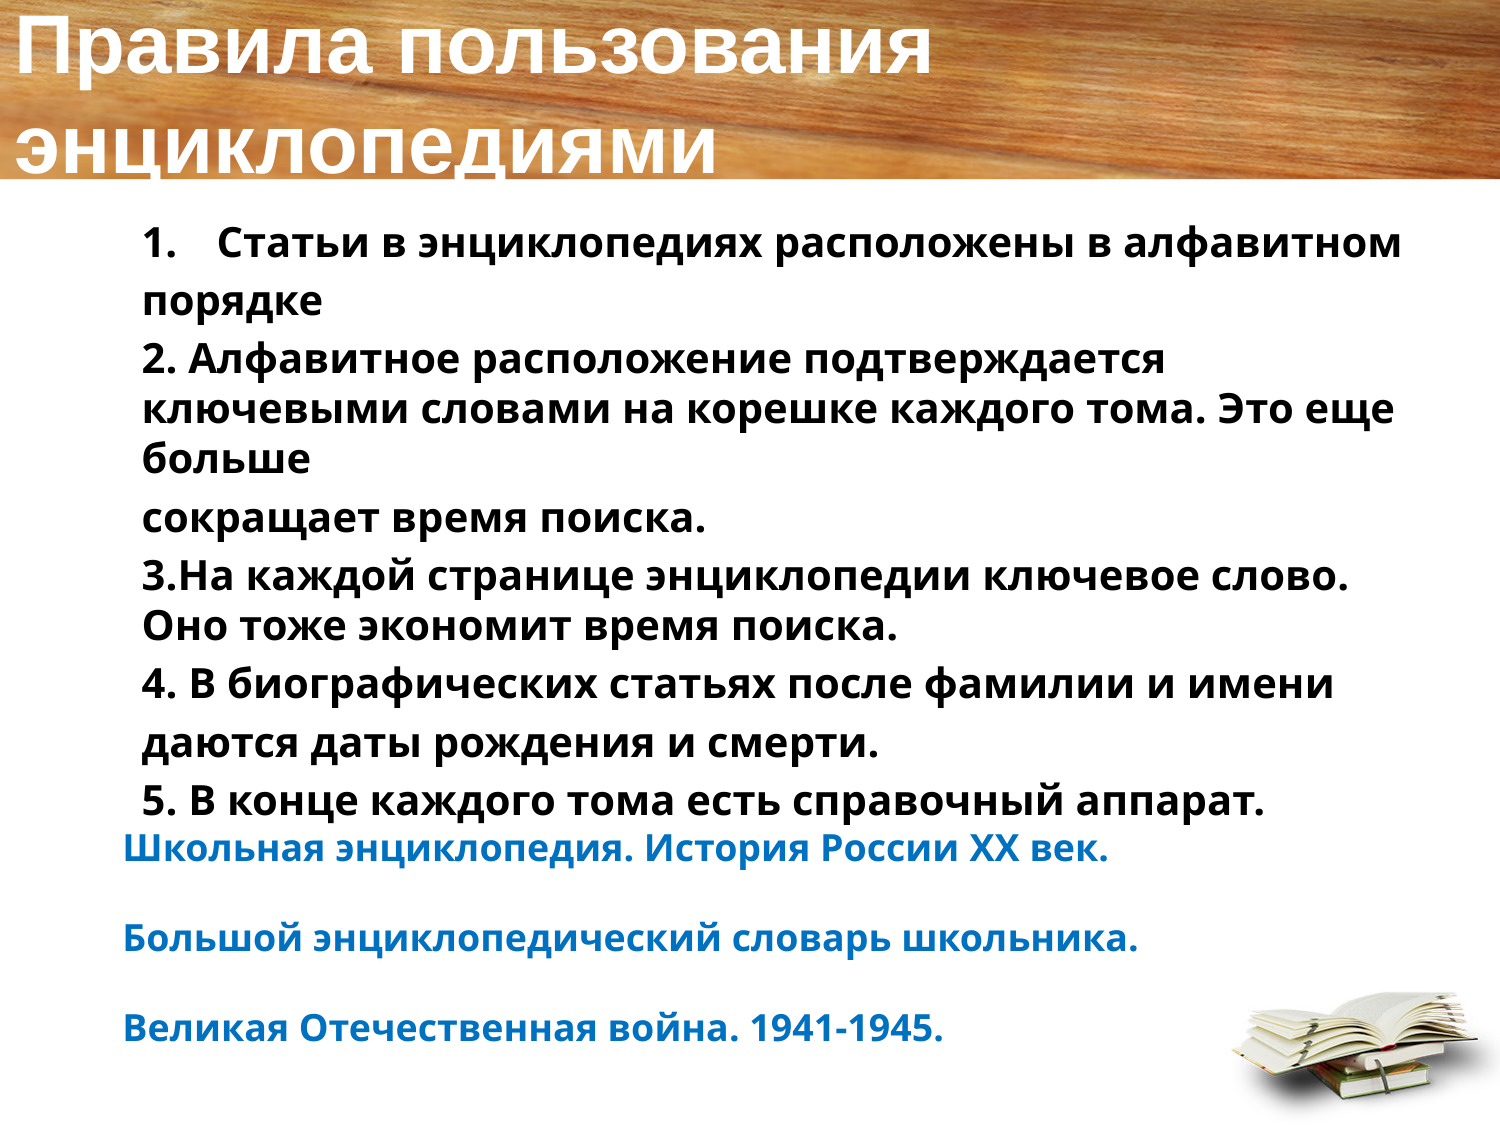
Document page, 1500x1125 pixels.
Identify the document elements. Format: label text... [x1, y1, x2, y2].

list Статьи в энциклопедиях расположены в алфавитном порядке 2. Алфавитное расположение подтверждается ключевыми словами на корешке каждого тома. Это еще больше сокращает время поиска. 3.На каждой странице энциклопедии ключевое слово. Оно тоже экономит время поиска. 4. В биографических статьях после фамилии и имени даются даты рождения и смерти. 5. В конце каждого тома есть справочный аппарат. [76, 208, 1427, 865]
picture [0, 179, 1500, 1125]
title Правила пользования энциклопедиями [0, 2, 1500, 179]
text_box Школьная энциклопедия. История России XX век. Большой энциклопедический словарь школьника. Великая Отечественная война. 1941-1945. [107, 816, 1187, 1057]
